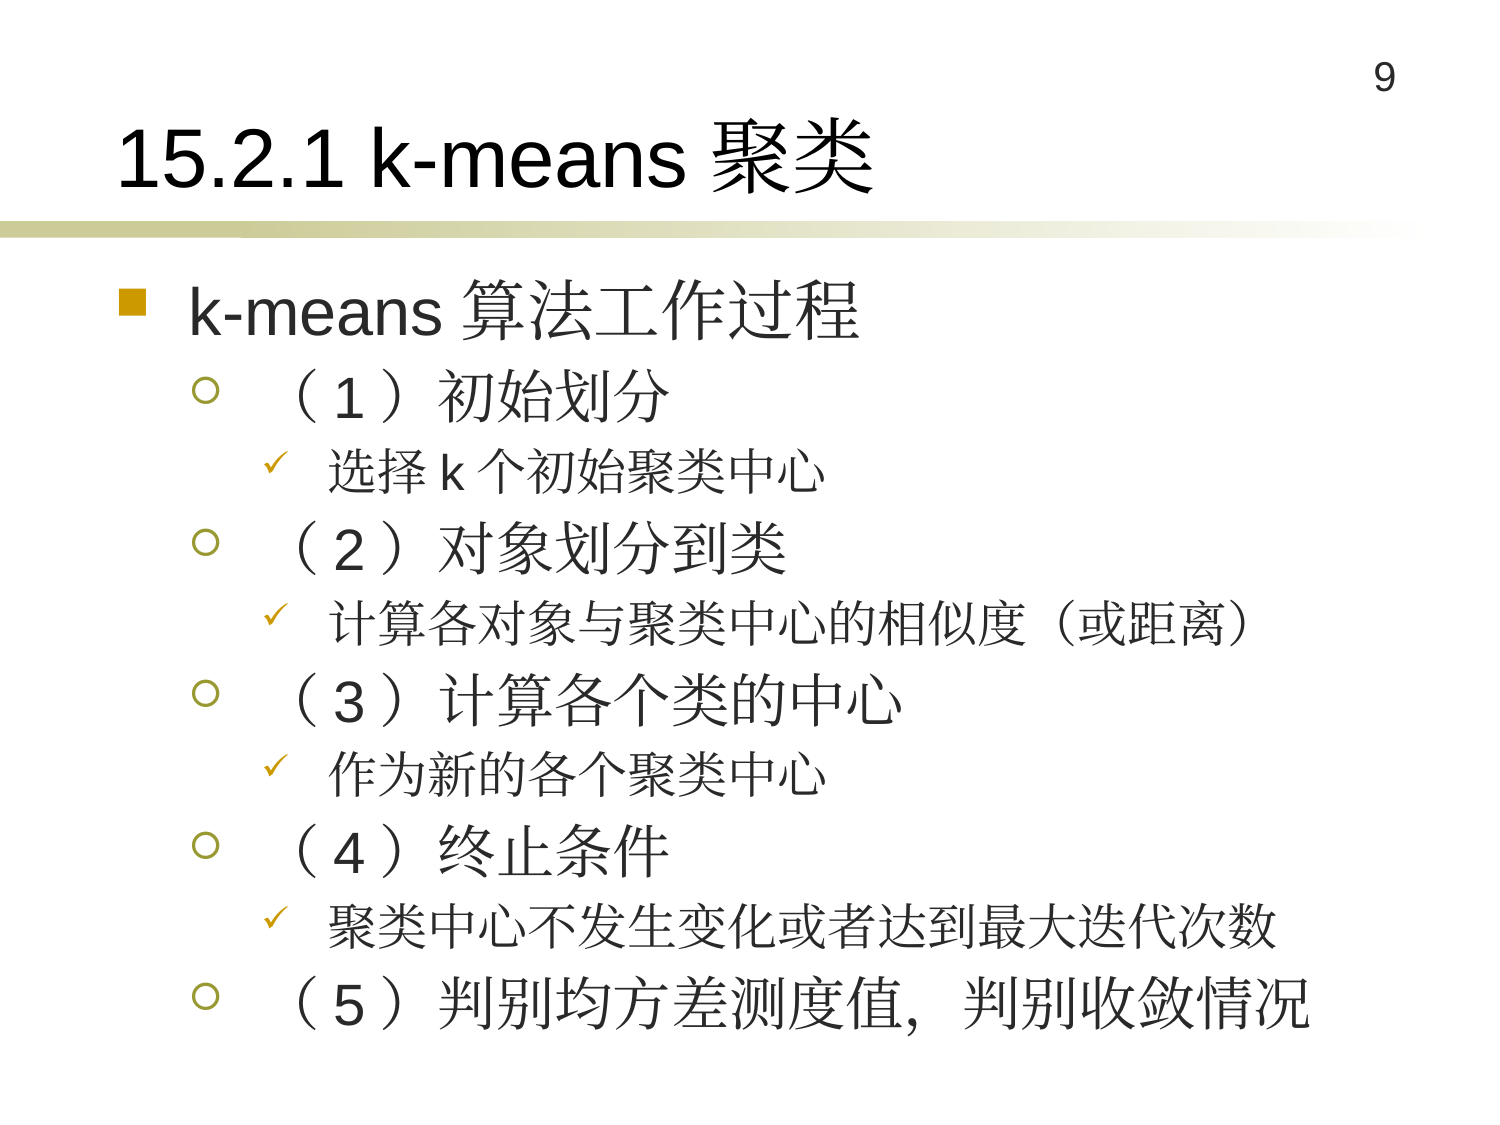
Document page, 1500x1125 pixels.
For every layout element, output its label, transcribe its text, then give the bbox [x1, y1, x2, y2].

title 15.2.1 k-means聚类 [100, 54, 1275, 212]
list k-means算法工作过程 （1）初始划分 选择k个初始聚类中心 （2）对象划分到类 计算各对象与聚类中心的相似度（或距离） （3）计算各个类的中心 作为新的各个聚类中心 （4）终止条件 聚类中心不发生变化或者达到最大迭代次数 （5）判别均方差测度值，判别收敛情况 [100, 261, 1430, 1025]
